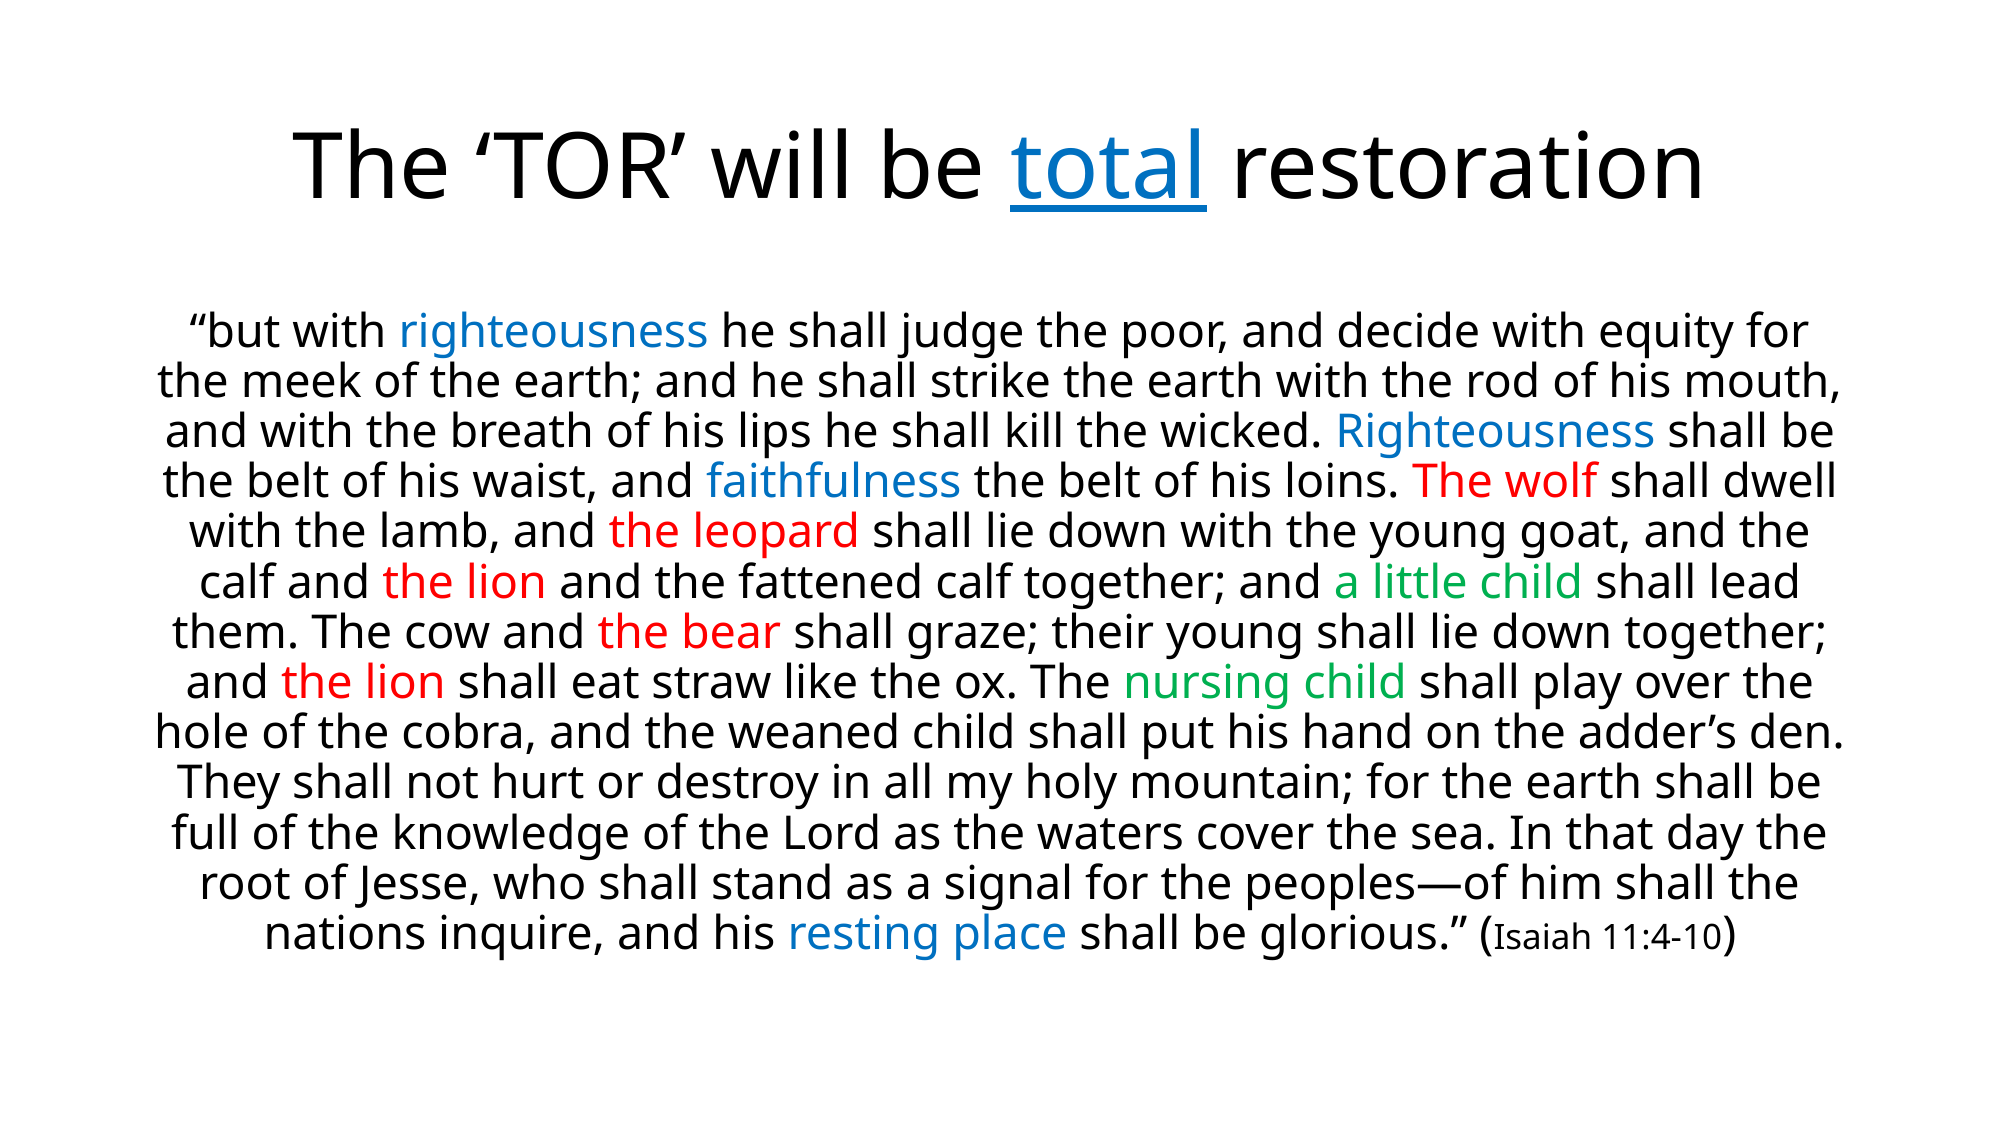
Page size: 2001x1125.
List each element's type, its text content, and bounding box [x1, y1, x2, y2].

title The ‘TOR’ will be total restoration [137, 59, 1863, 278]
list “but with righteousness he shall judge the poor, and decide with equity for the meek of the earth; and he shall strike the earth with the rod of his mouth, and with the breath of his lips he shall kill the wicked. Righteousness shall be the belt of his waist, and faithfulness the belt of his loins. The wolf shall dwell with the lamb, and the leopard shall lie down with the young goat, and the calf and the lion and the fattened calf together; and a little child shall lead them. The cow and the bear shall graze; their young shall lie down together; and the lion shall eat straw like the ox. The nursing child shall play over the hole of the cobra, and the weaned child shall put his hand on the adder’s den. They shall not hurt or destroy in all my holy mountain; for the earth shall be full of the knowledge of the Lord as the waters cover the sea. In that day the root of Jesse, who shall stand as a signal for the peoples—of him shall the nations inquire, and his resting place shall be glorious.” (Isaiah 11:4-10) [137, 299, 1863, 1014]
